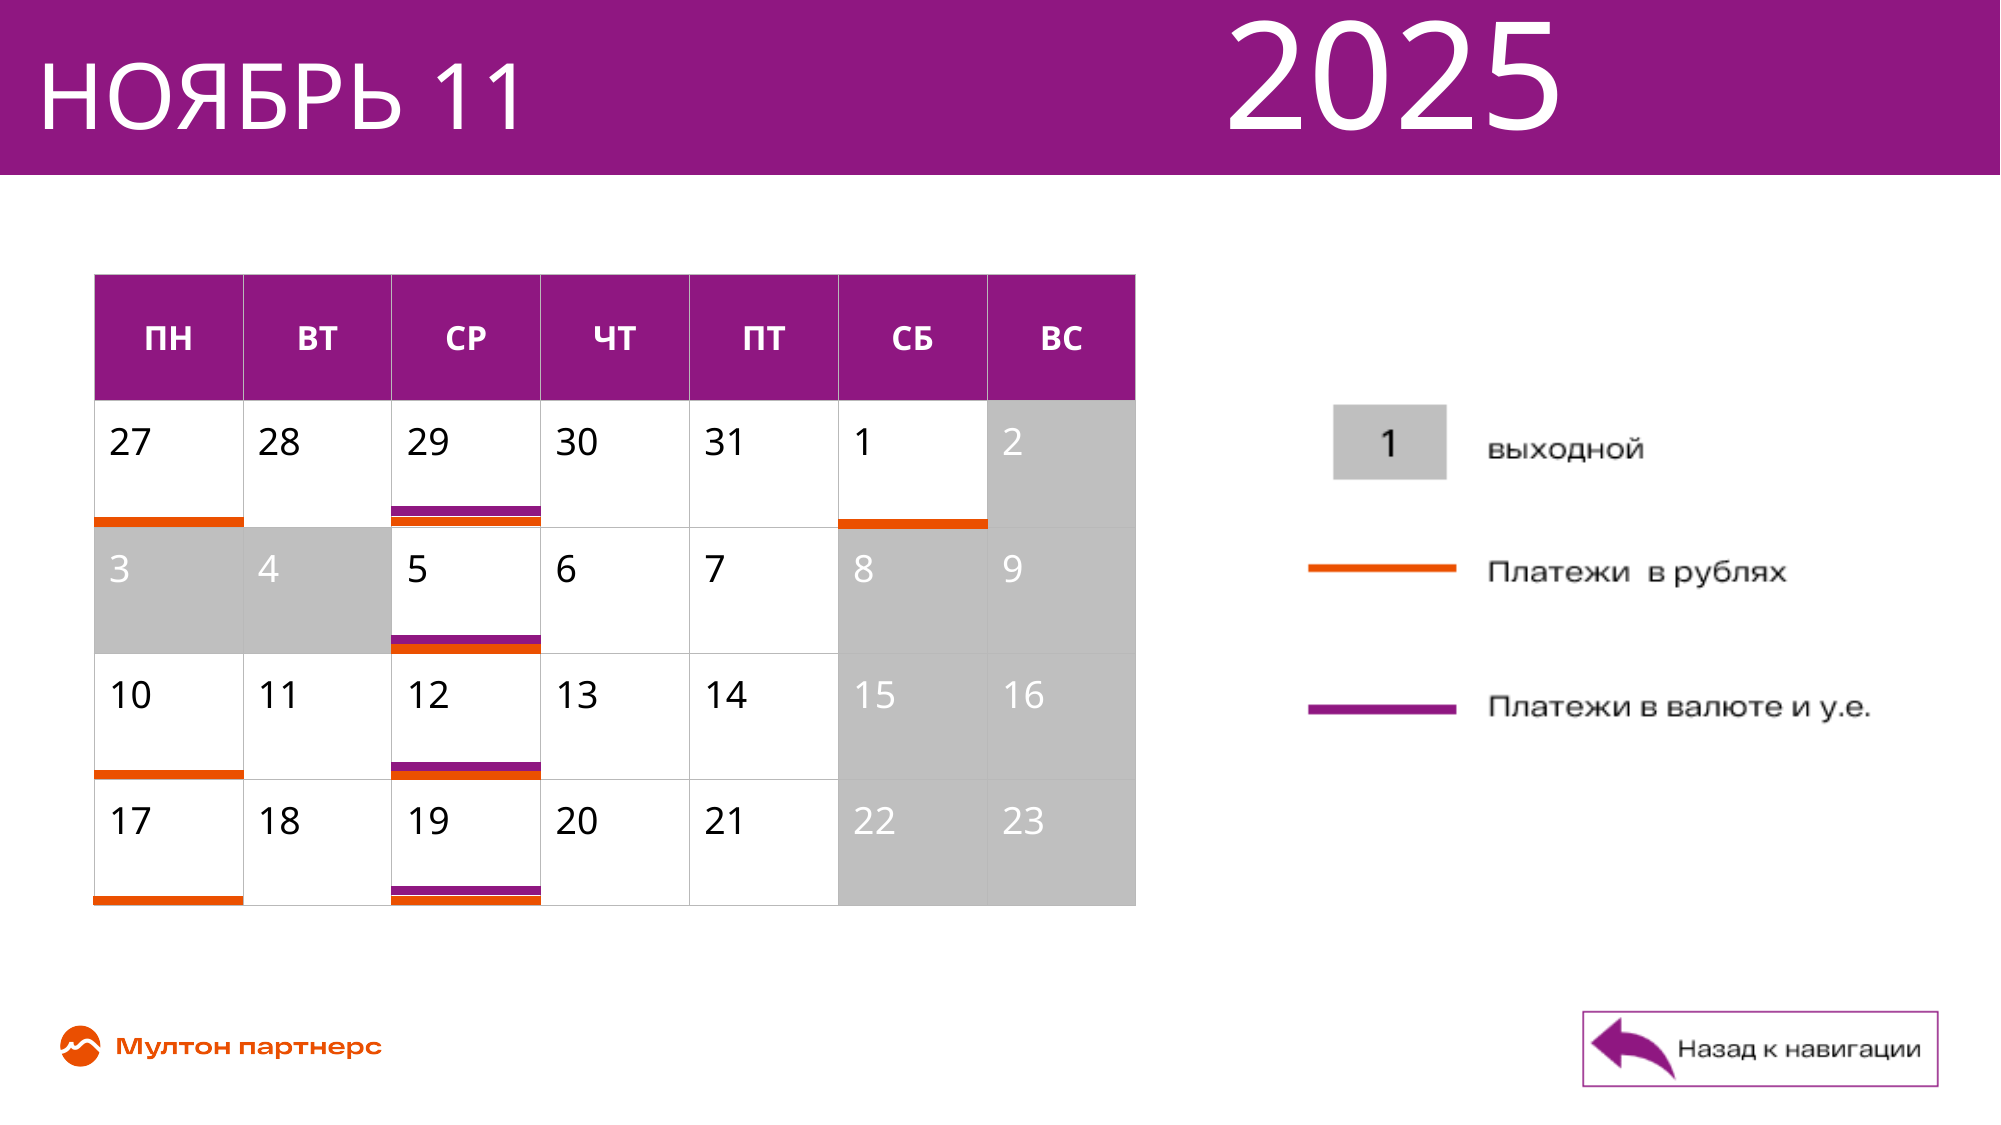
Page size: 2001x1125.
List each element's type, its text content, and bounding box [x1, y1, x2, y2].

table_cell 10 [95, 654, 243, 770]
table_cell 4 [244, 528, 391, 653]
table_cell 15 [839, 654, 987, 779]
table_header СР [392, 275, 540, 400]
table_cell 17 [95, 780, 243, 896]
table_cell 31 [690, 401, 838, 527]
table_cell 28 [244, 401, 391, 527]
table_cell 18 [244, 780, 391, 905]
table_cell 29 [392, 401, 540, 506]
table_header ПН [95, 275, 243, 400]
table_cell 19 [392, 780, 540, 886]
text_box НОЯБРЬ 11 2025 [36, 0, 1975, 162]
table_cell 8 [839, 529, 987, 653]
text_box [94, 770, 244, 779]
table_cell 14 [690, 654, 838, 779]
table_cell 20 [541, 780, 689, 905]
text_box [391, 771, 541, 780]
table_cell 30 [541, 401, 689, 527]
table_cell 21 [690, 780, 838, 905]
text_box [0, 0, 2000, 176]
table_cell 11 [244, 654, 391, 779]
table_cell 27 [95, 401, 243, 517]
picture [1253, 357, 1903, 735]
text_box [391, 506, 541, 516]
text_box [391, 635, 541, 644]
text_box [391, 896, 541, 905]
table_cell 2 [988, 401, 1135, 527]
text_box [838, 519, 988, 529]
table_header СБ [839, 275, 987, 400]
table_header ВТ [244, 275, 391, 400]
text_box [391, 644, 541, 654]
table_cell 22 [839, 780, 987, 905]
table_cell 12 [392, 654, 540, 762]
table_cell 1 [839, 401, 987, 519]
table_cell 13 [541, 654, 689, 779]
table_cell 7 [690, 528, 838, 653]
table_header ЧТ [541, 275, 689, 400]
table_cell 9 [988, 528, 1135, 653]
text_box [94, 517, 244, 527]
table_header ПТ [690, 275, 838, 400]
text_box [391, 762, 541, 771]
table_cell 23 [988, 780, 1135, 905]
text_box [391, 517, 541, 526]
table_header ВС [988, 275, 1135, 400]
text_box [391, 886, 541, 895]
table_cell 6 [541, 528, 689, 653]
text_box [93, 896, 243, 905]
picture [60, 1025, 382, 1067]
table_cell 5 [392, 528, 540, 635]
table_cell 16 [988, 654, 1135, 779]
table_cell 3 [95, 528, 243, 653]
picture [1578, 1005, 1942, 1092]
